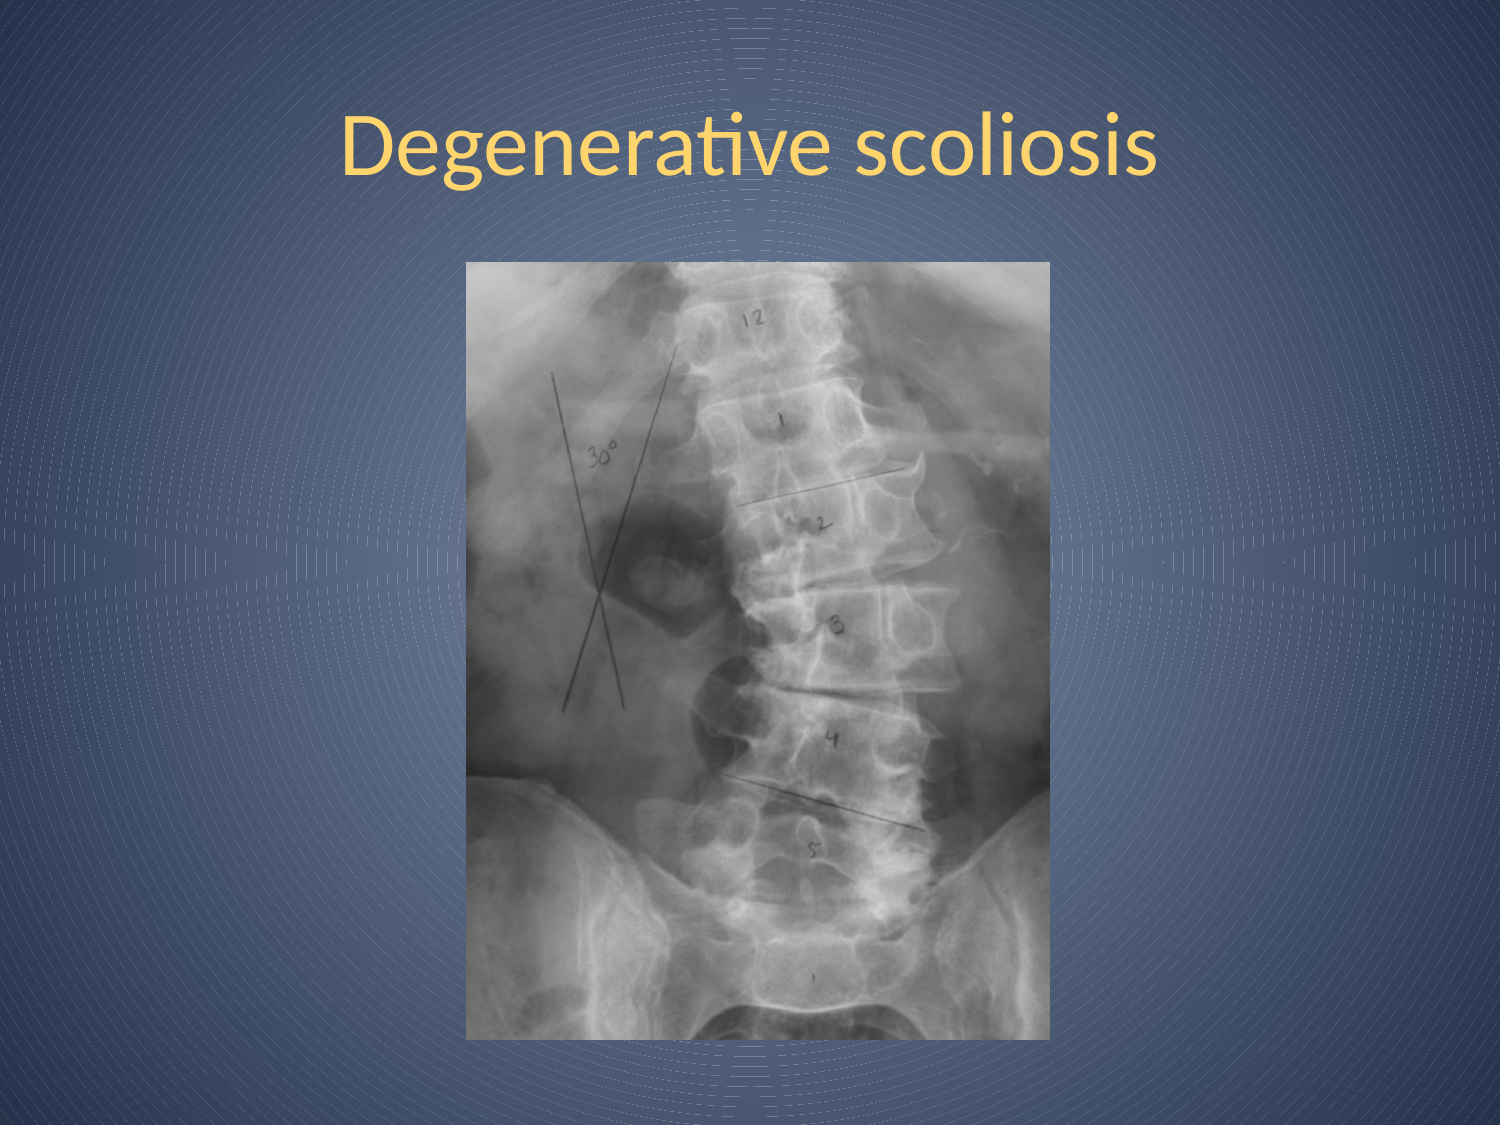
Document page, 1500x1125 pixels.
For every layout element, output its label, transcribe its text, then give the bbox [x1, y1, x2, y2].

title Degenerative scoliosis [75, 45, 1425, 233]
picture [466, 262, 1050, 1040]
